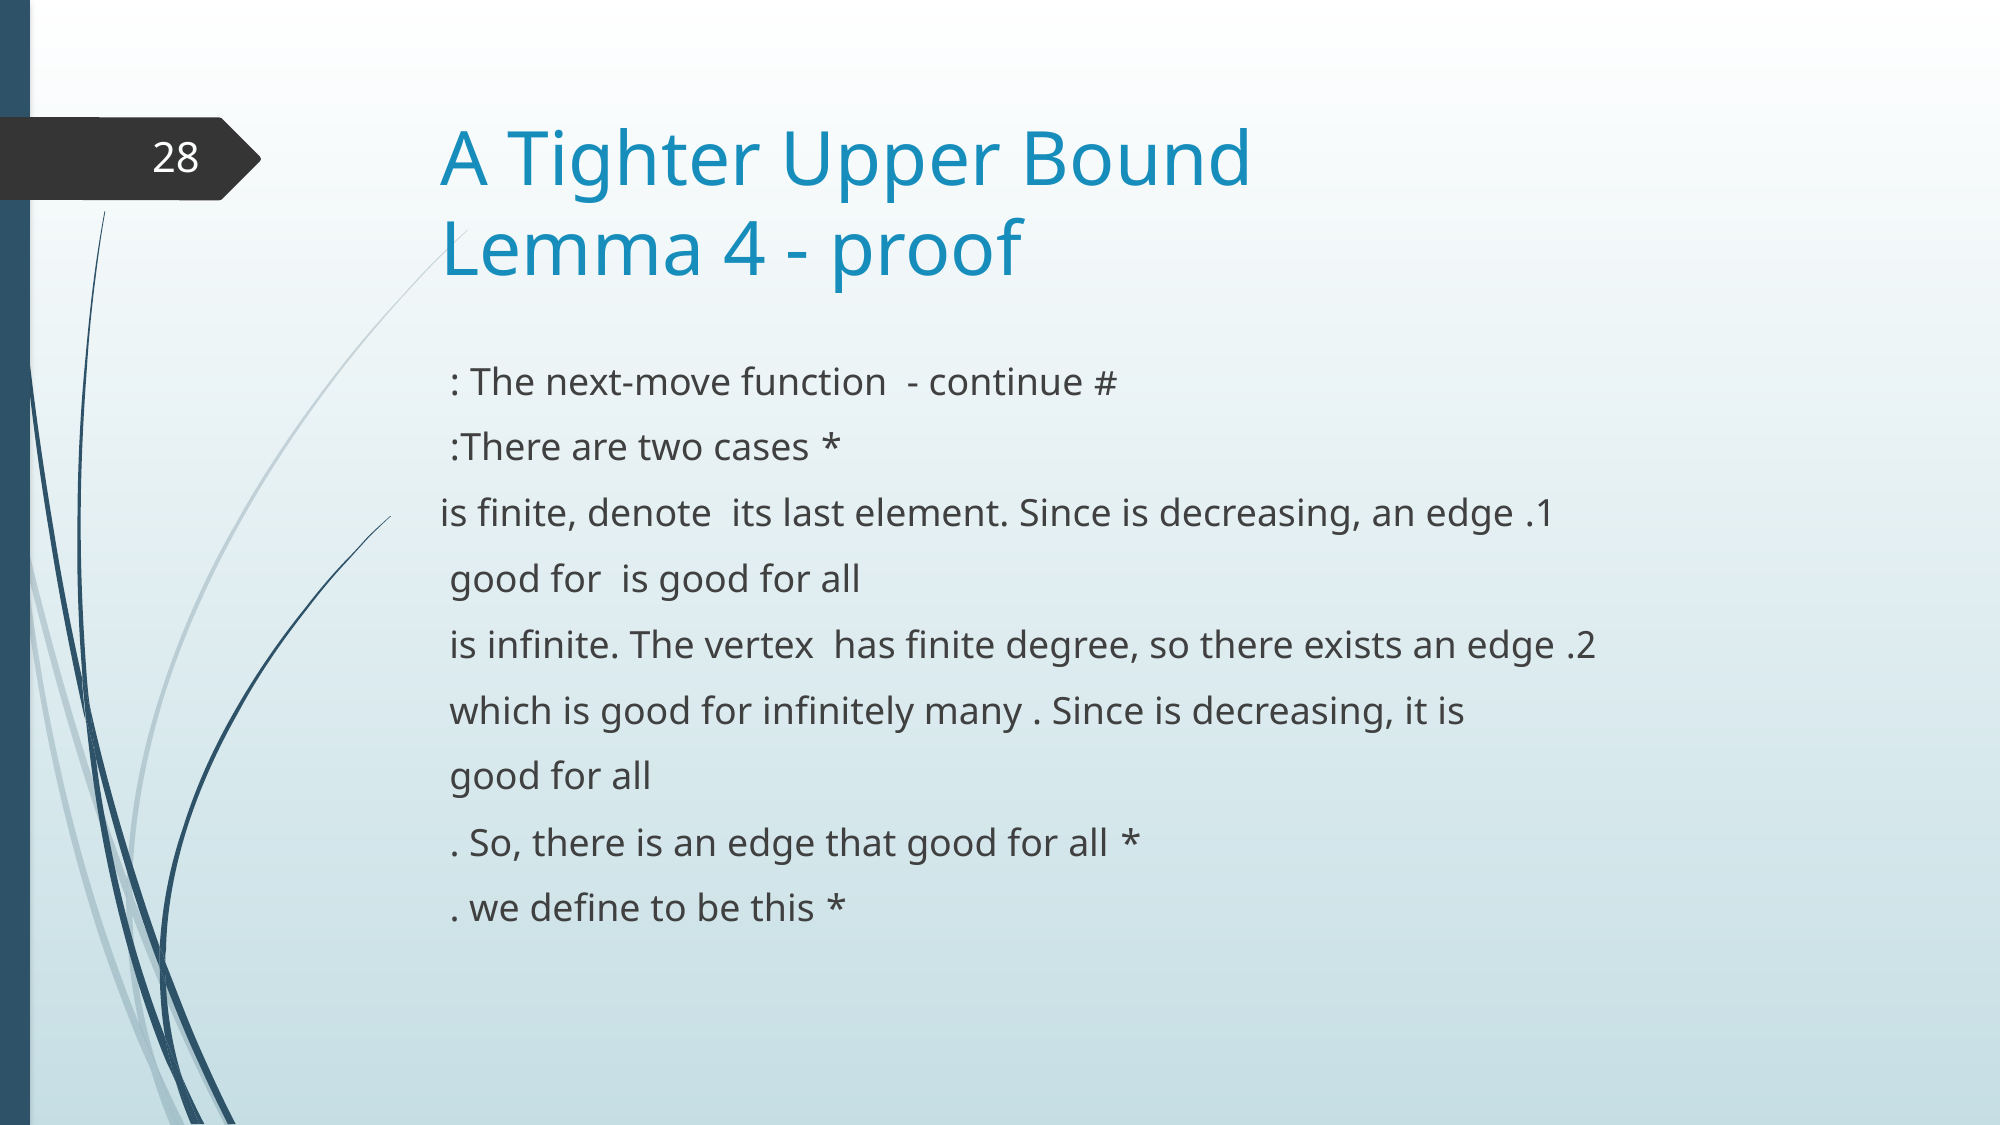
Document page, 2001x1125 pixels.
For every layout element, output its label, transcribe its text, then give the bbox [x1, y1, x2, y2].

slide_number 28 [87, 129, 216, 190]
title A Tighter Upper Bound Lemma 4 - proof [425, 102, 1888, 313]
